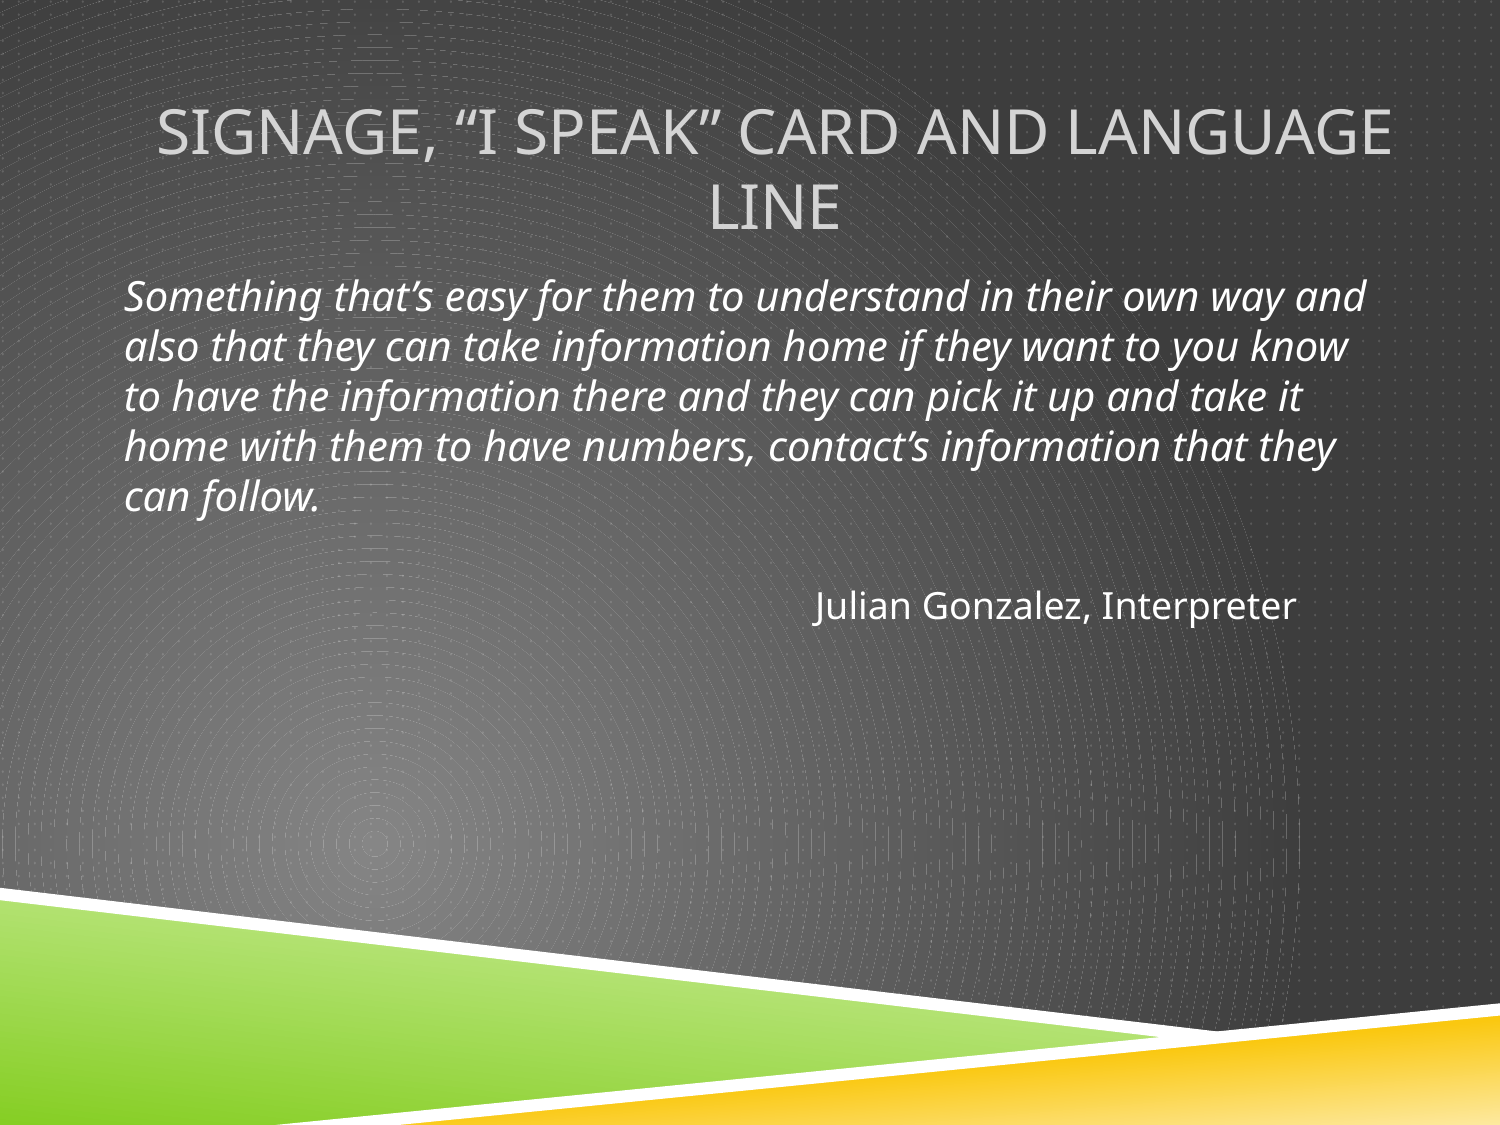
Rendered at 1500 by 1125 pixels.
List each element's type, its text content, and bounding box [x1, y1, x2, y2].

title Signage, “I Speak” Card and Language Line [99, 84, 1450, 250]
text_box Julian Gonzalez, Interpreter [774, 574, 1338, 635]
list Something that’s easy for them to understand in their own way and also that they can take information home if they want to you know to have the information there and they can pick it up and take it home with them to have numbers, contact’s information that they can follow. [112, 262, 1388, 875]
